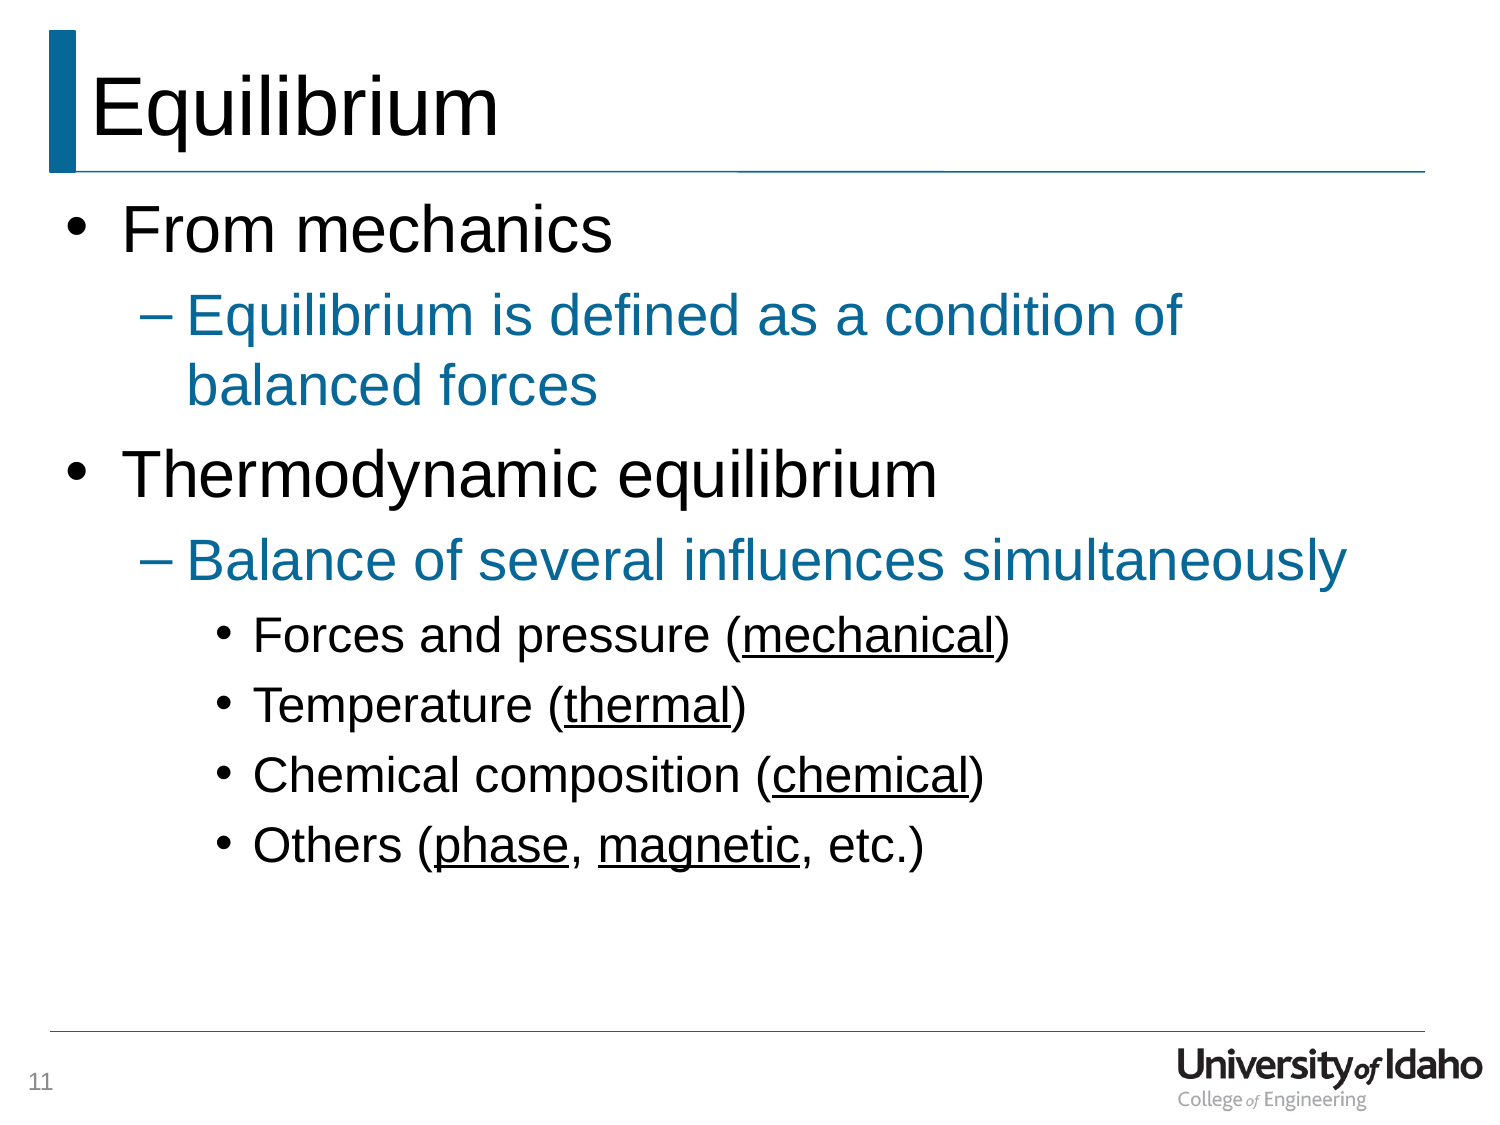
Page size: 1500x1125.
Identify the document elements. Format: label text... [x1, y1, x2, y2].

picture [1165, 1041, 1495, 1118]
list From mechanics Equilibrium is defined as a condition of balanced forces Thermodynamic equilibrium Balance of several influences simultaneously Forces and pressure (mechanical) Temperature (thermal) Chemical composition (chemical) Others (phase, magnetic, etc.) [50, 178, 1425, 1025]
slide_number 11 [12, 1050, 140, 1111]
title Equilibrium [75, 31, 1425, 174]
